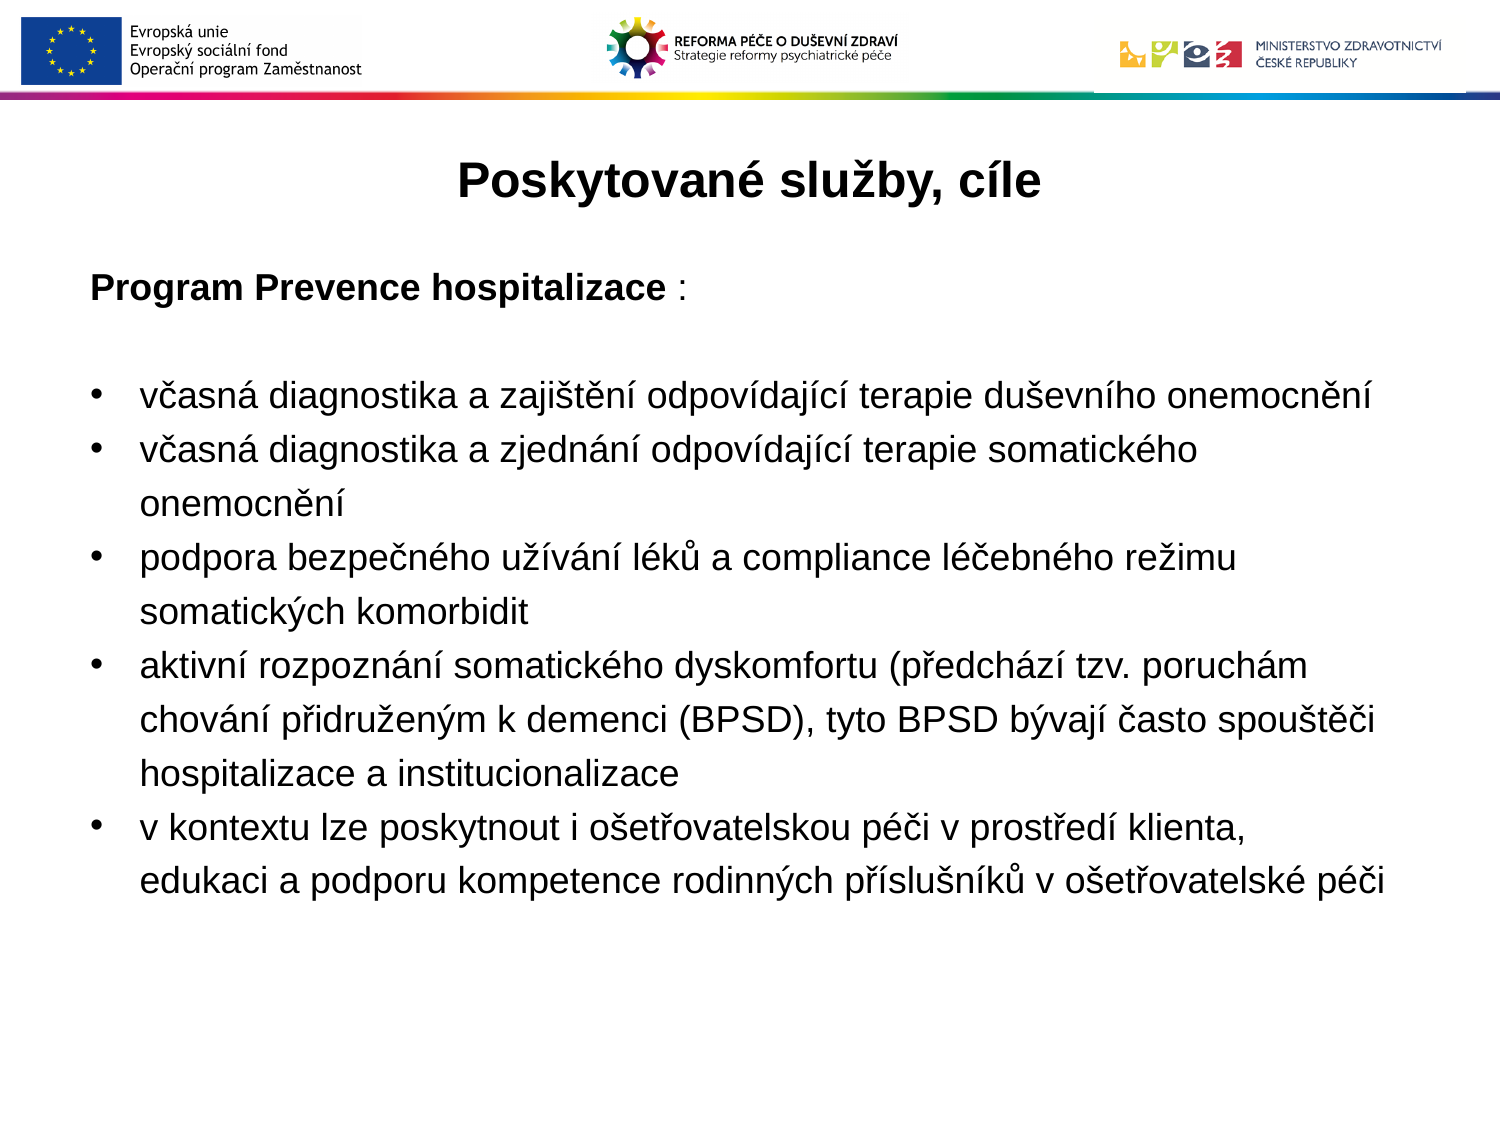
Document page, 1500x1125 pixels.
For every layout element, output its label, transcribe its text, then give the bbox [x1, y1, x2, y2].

title Poskytované služby, cíle [75, 109, 1425, 246]
list Program Prevence hospitalizace : včasná diagnostika a zajištění odpovídající terapie duševního onemocnění včasná diagnostika a zjednání odpovídající terapie somatického onemocnění podpora bezpečného užívání léků a compliance léčebného režimu somatických komorbidit aktivní rozpoznání somatického dyskomfortu (předchází tzv. poruchám chování přidruženým k demenci (BPSD), tyto BPSD bývají často spouštěči hospitalizace a institucionalizace v kontextu lze poskytnout i ošetřovatelskou péči v prostředí klienta, edukaci a podporu kompetence rodinných příslušníků v ošetřovatelské péči [75, 246, 1425, 1014]
picture [0, 15, 1500, 100]
picture [19, 15, 362, 87]
picture [591, 12, 909, 83]
